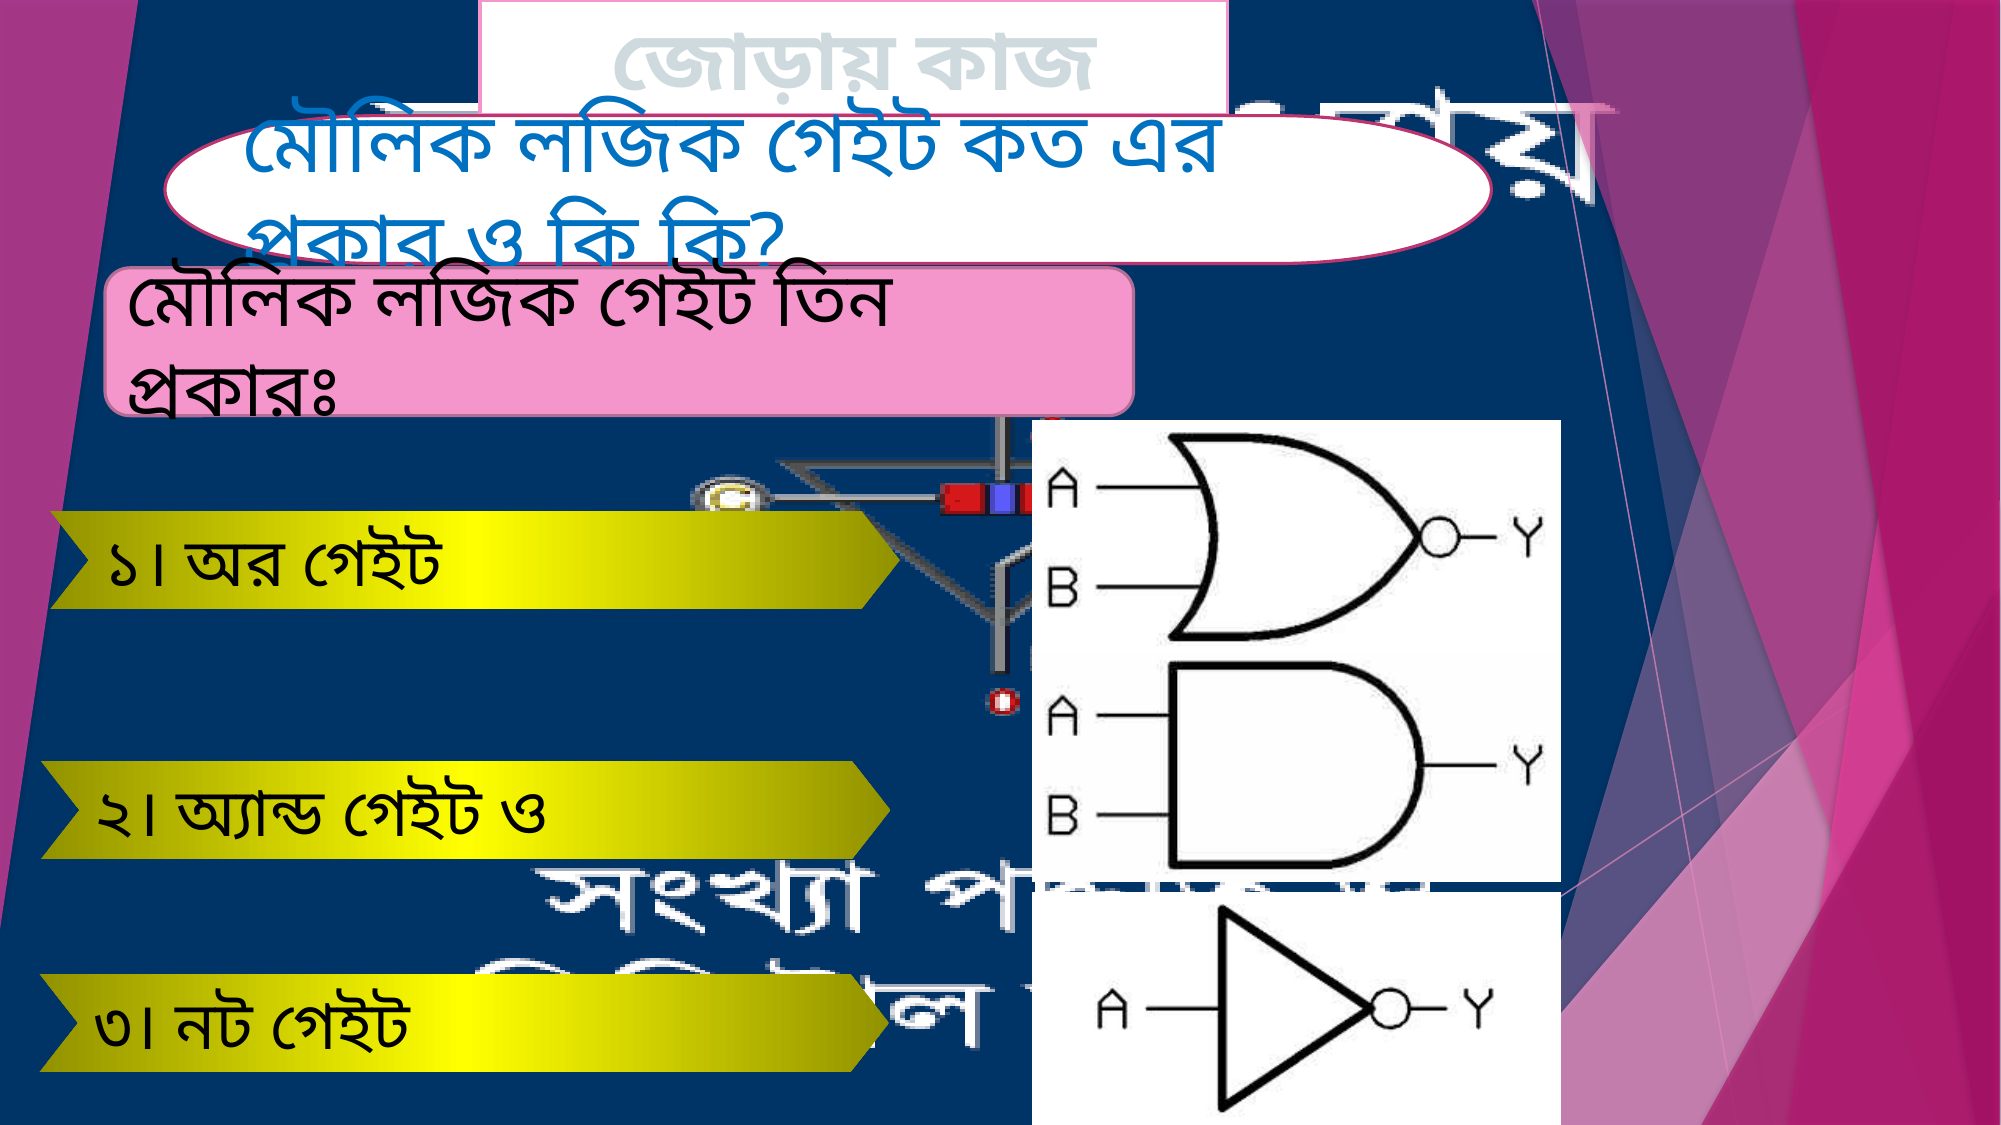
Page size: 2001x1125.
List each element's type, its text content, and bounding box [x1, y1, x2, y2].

picture [1547, 46, 1674, 635]
text_box মৌলিক লজিক গেইট তিন প্রকারঃ [103, 266, 1136, 418]
text_box মৌলিক লজিক গেইট কত এর প্রকার ও কি কি? [163, 114, 1493, 266]
picture [0, 0, 1650, 1125]
text_box ১। অর গেইট [50, 511, 901, 610]
text_box ২। অ্যান্ড গেইট ও [40, 760, 891, 860]
text_box ৩। নট গেইট [39, 973, 890, 1073]
text_box জোড়ায় কাজ [478, 0, 1229, 114]
